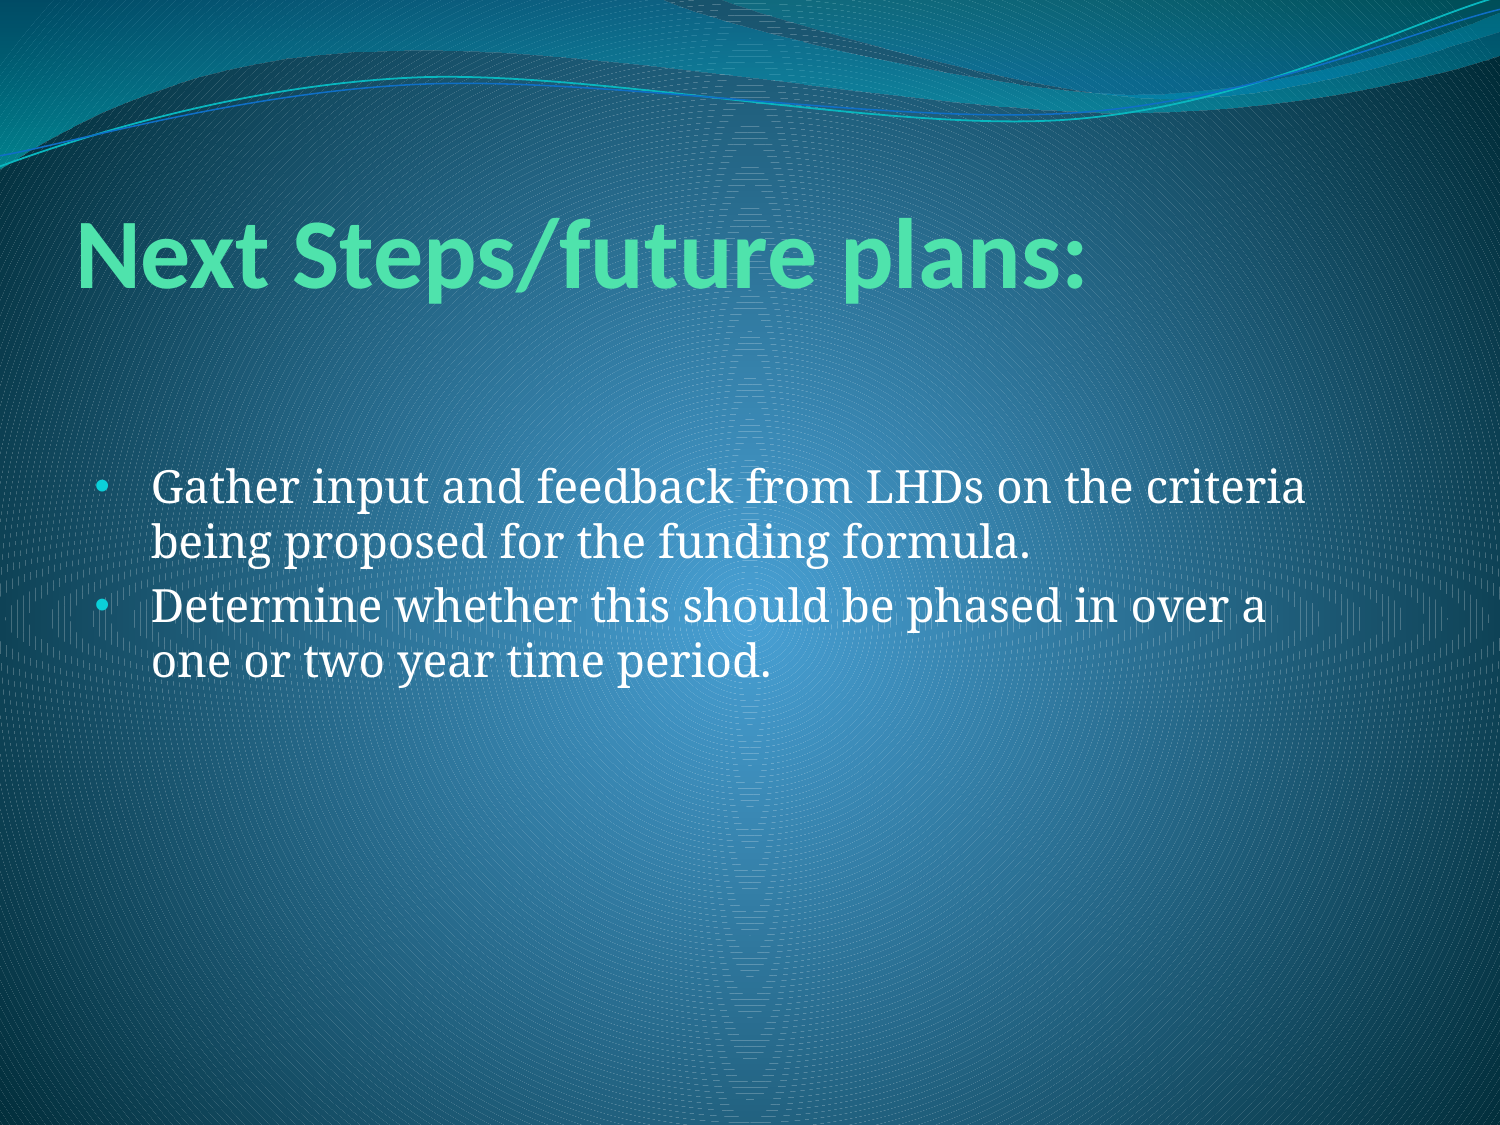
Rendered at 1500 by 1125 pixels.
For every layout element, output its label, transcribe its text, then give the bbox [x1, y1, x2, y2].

title Next Steps/future plans: [75, 149, 1350, 309]
list Gather input and feedback from LHDs on the criteria being proposed for the funding formula. Determine whether this should be phased in over a one or two year time period. [86, 450, 1362, 963]
